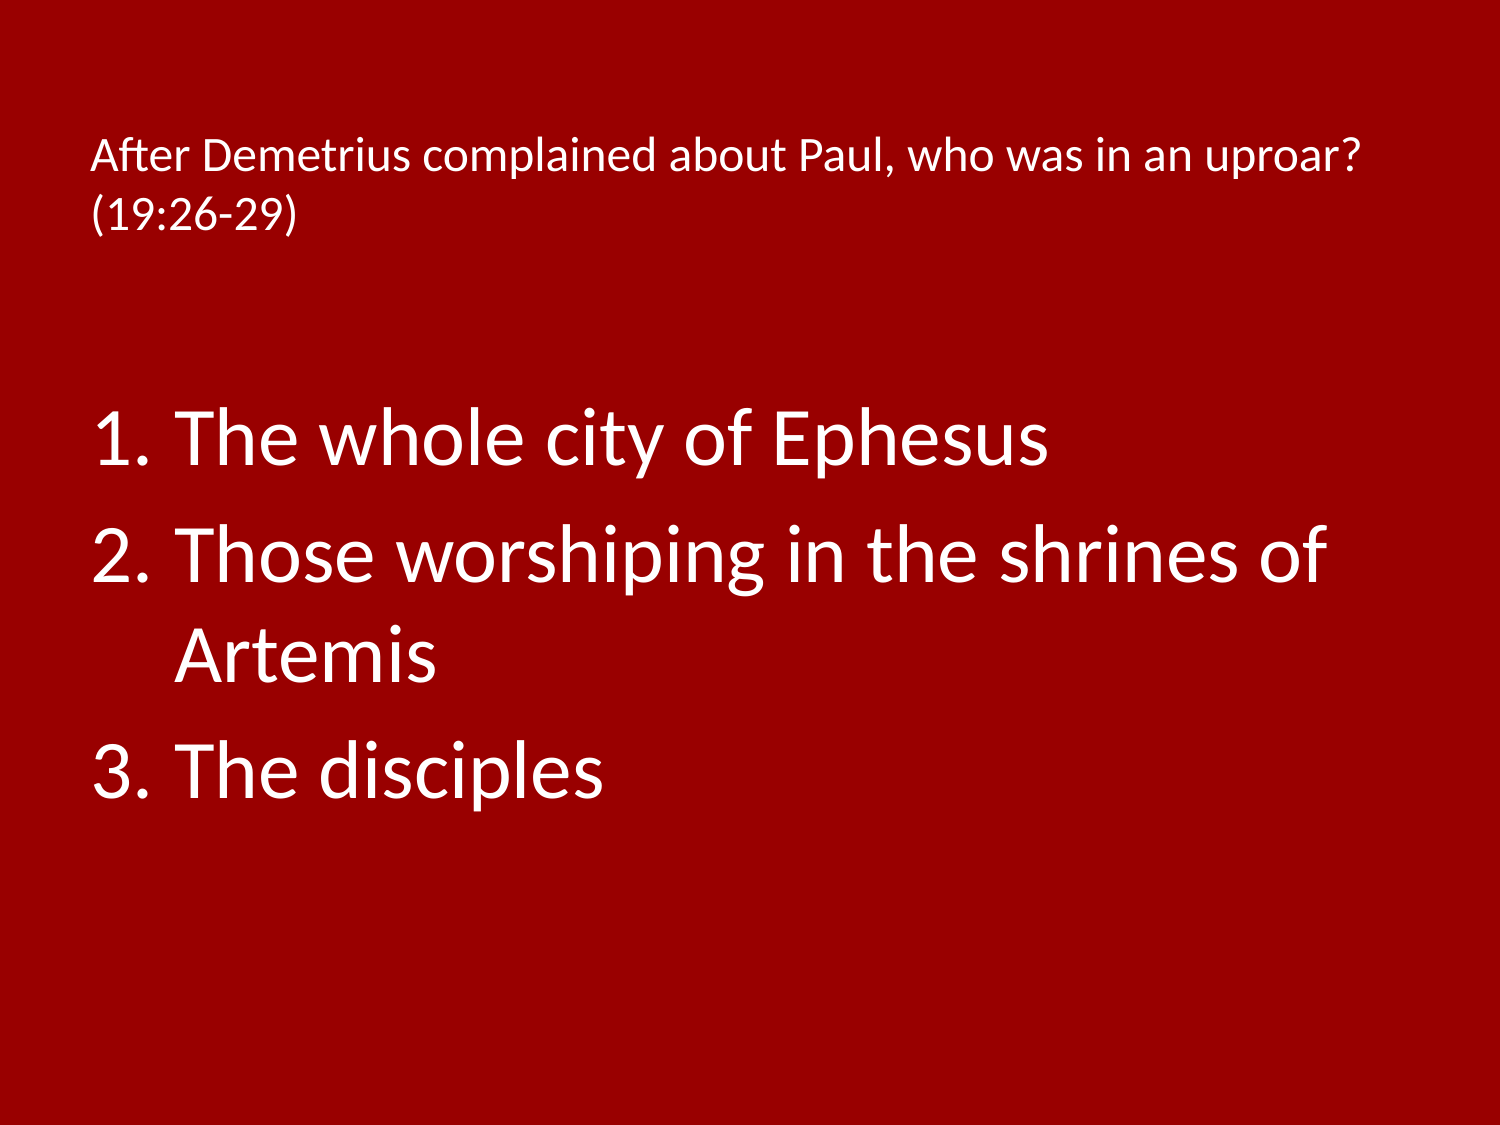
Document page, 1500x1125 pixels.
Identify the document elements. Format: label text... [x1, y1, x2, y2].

title After Demetrius complained about Paul, who was in an uproar? (19:26-29) [75, 87, 1425, 275]
list The whole city of Ephesus Those worshiping in the shrines of Artemis The disciples [75, 375, 1425, 1005]
